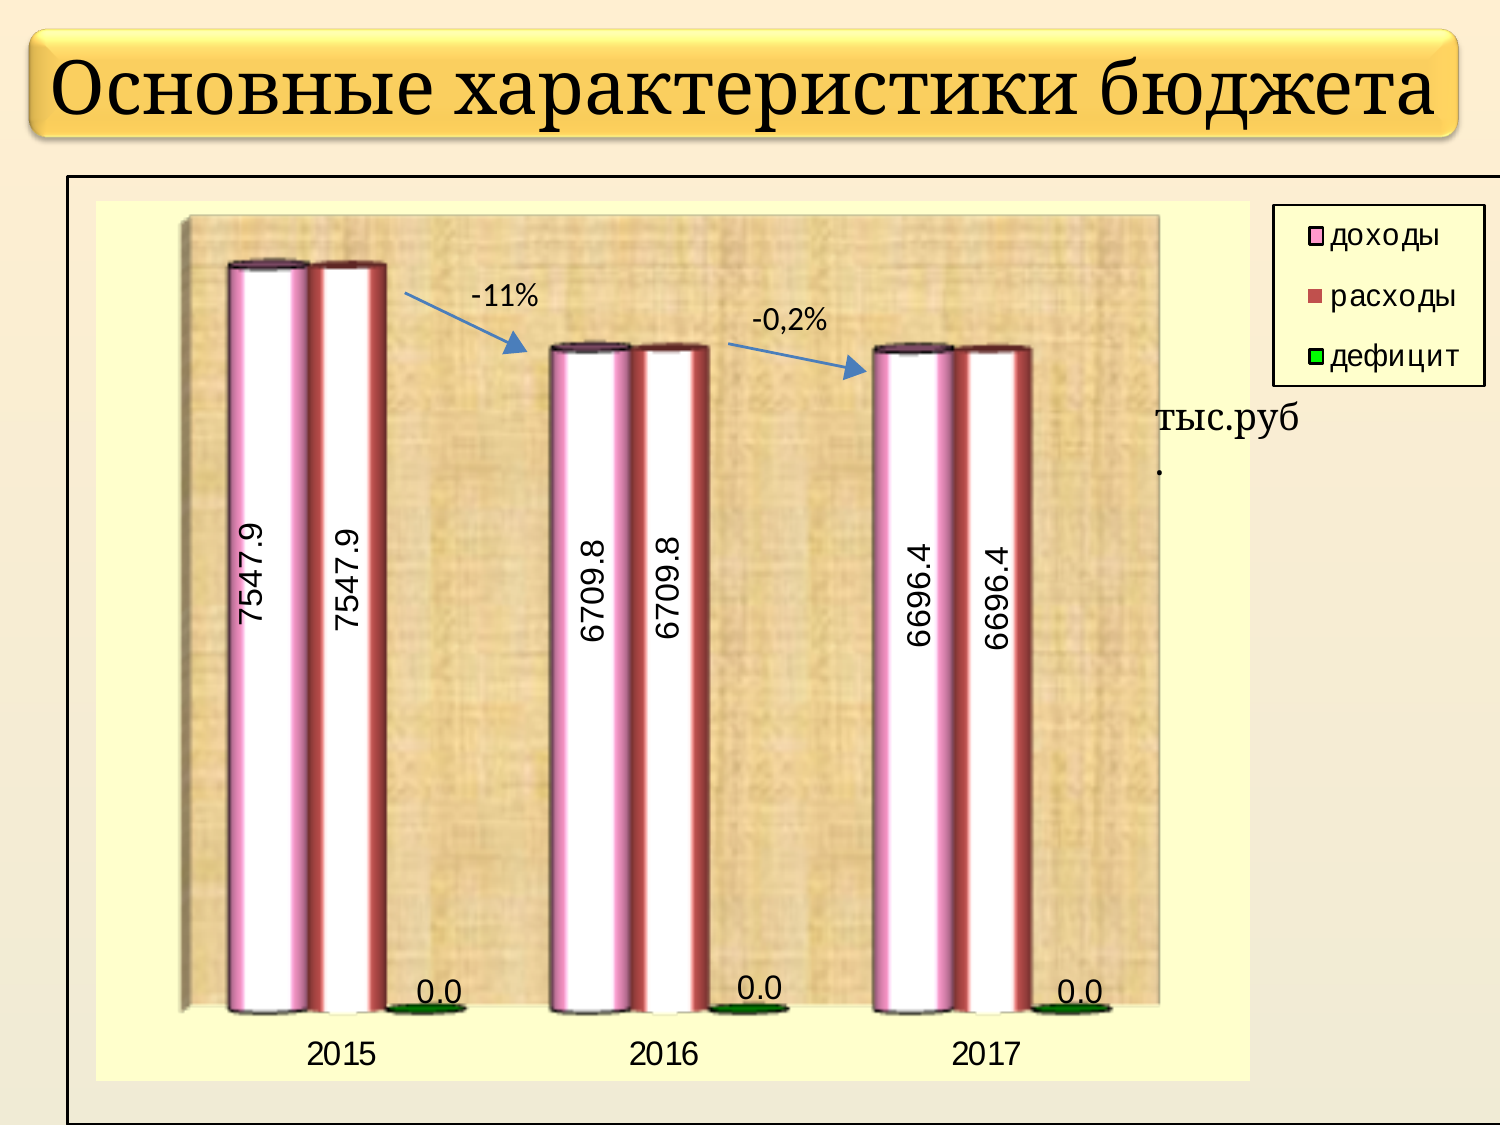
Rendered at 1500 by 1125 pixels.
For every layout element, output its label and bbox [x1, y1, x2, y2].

text_box [18, 10, 1469, 152]
text_box [52, 160, 1500, 1125]
